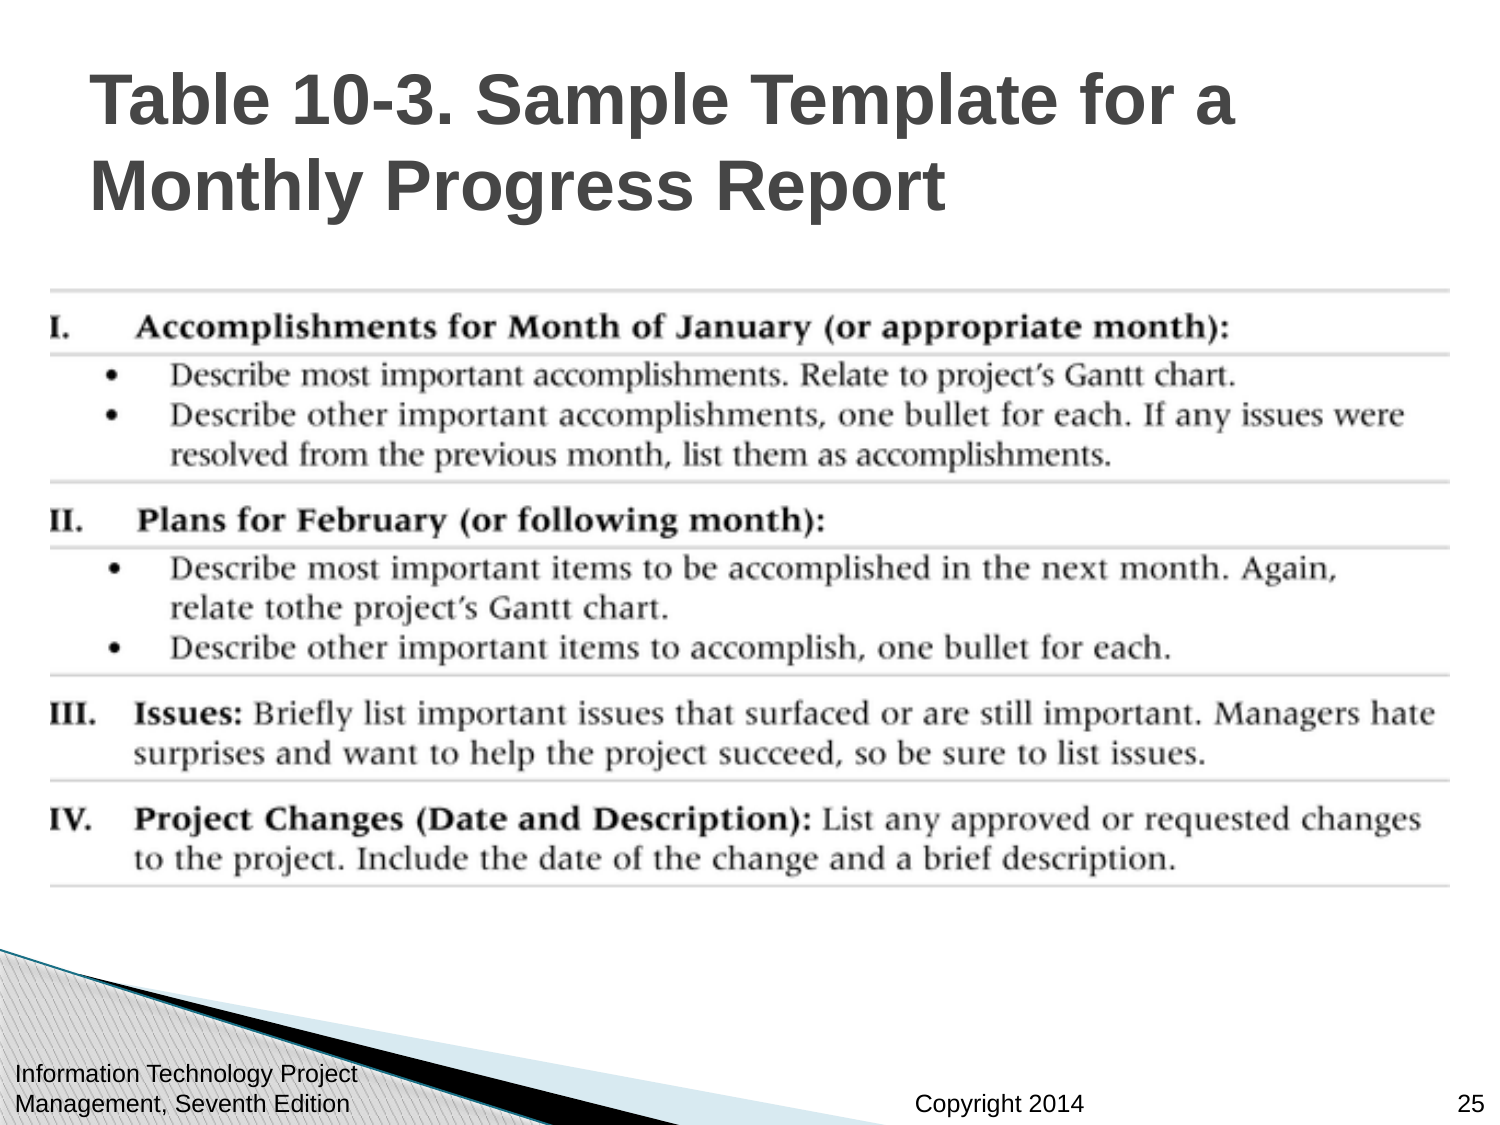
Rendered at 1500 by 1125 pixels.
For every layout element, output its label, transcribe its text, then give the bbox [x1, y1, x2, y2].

slide_number 25 [1408, 1065, 1500, 1125]
footer Information Technology Project Management, Seventh Edition [0, 1065, 425, 1125]
title Table 10-3. Sample Template for a Monthly Progress Report [75, 45, 1425, 233]
picture [49, 287, 1451, 915]
